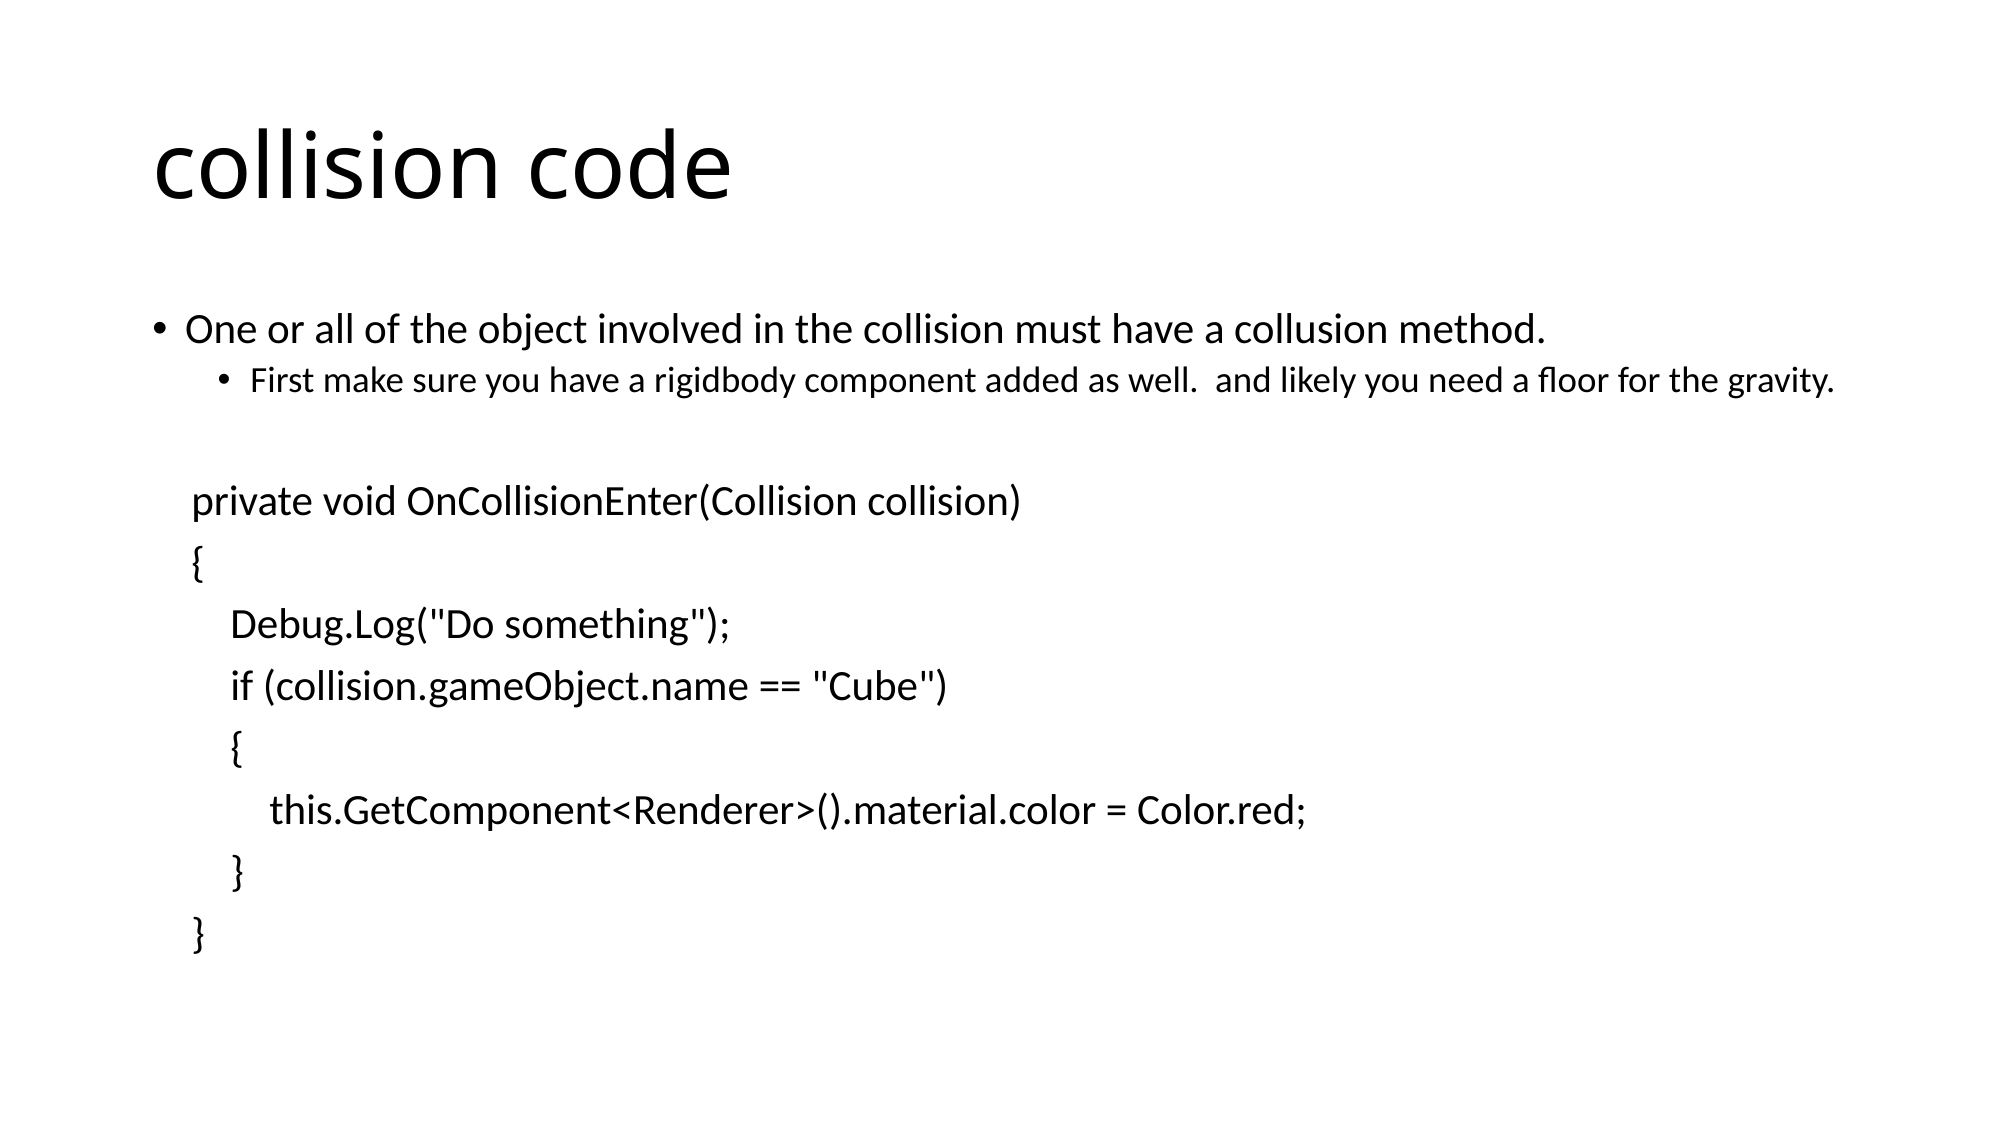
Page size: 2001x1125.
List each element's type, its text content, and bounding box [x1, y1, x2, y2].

title collision code [137, 59, 1863, 278]
list One or all of the object involved in the collision must have a collusion method. First make sure you have a rigidbody component added as well. and likely you need a floor for the gravity. private void OnCollisionEnter(Collision collision) { Debug.Log("Do something"); if (collision.gameObject.name == "Cube") { this.GetComponent<Renderer>().material.color = Color.red; } } [137, 299, 1863, 1014]
